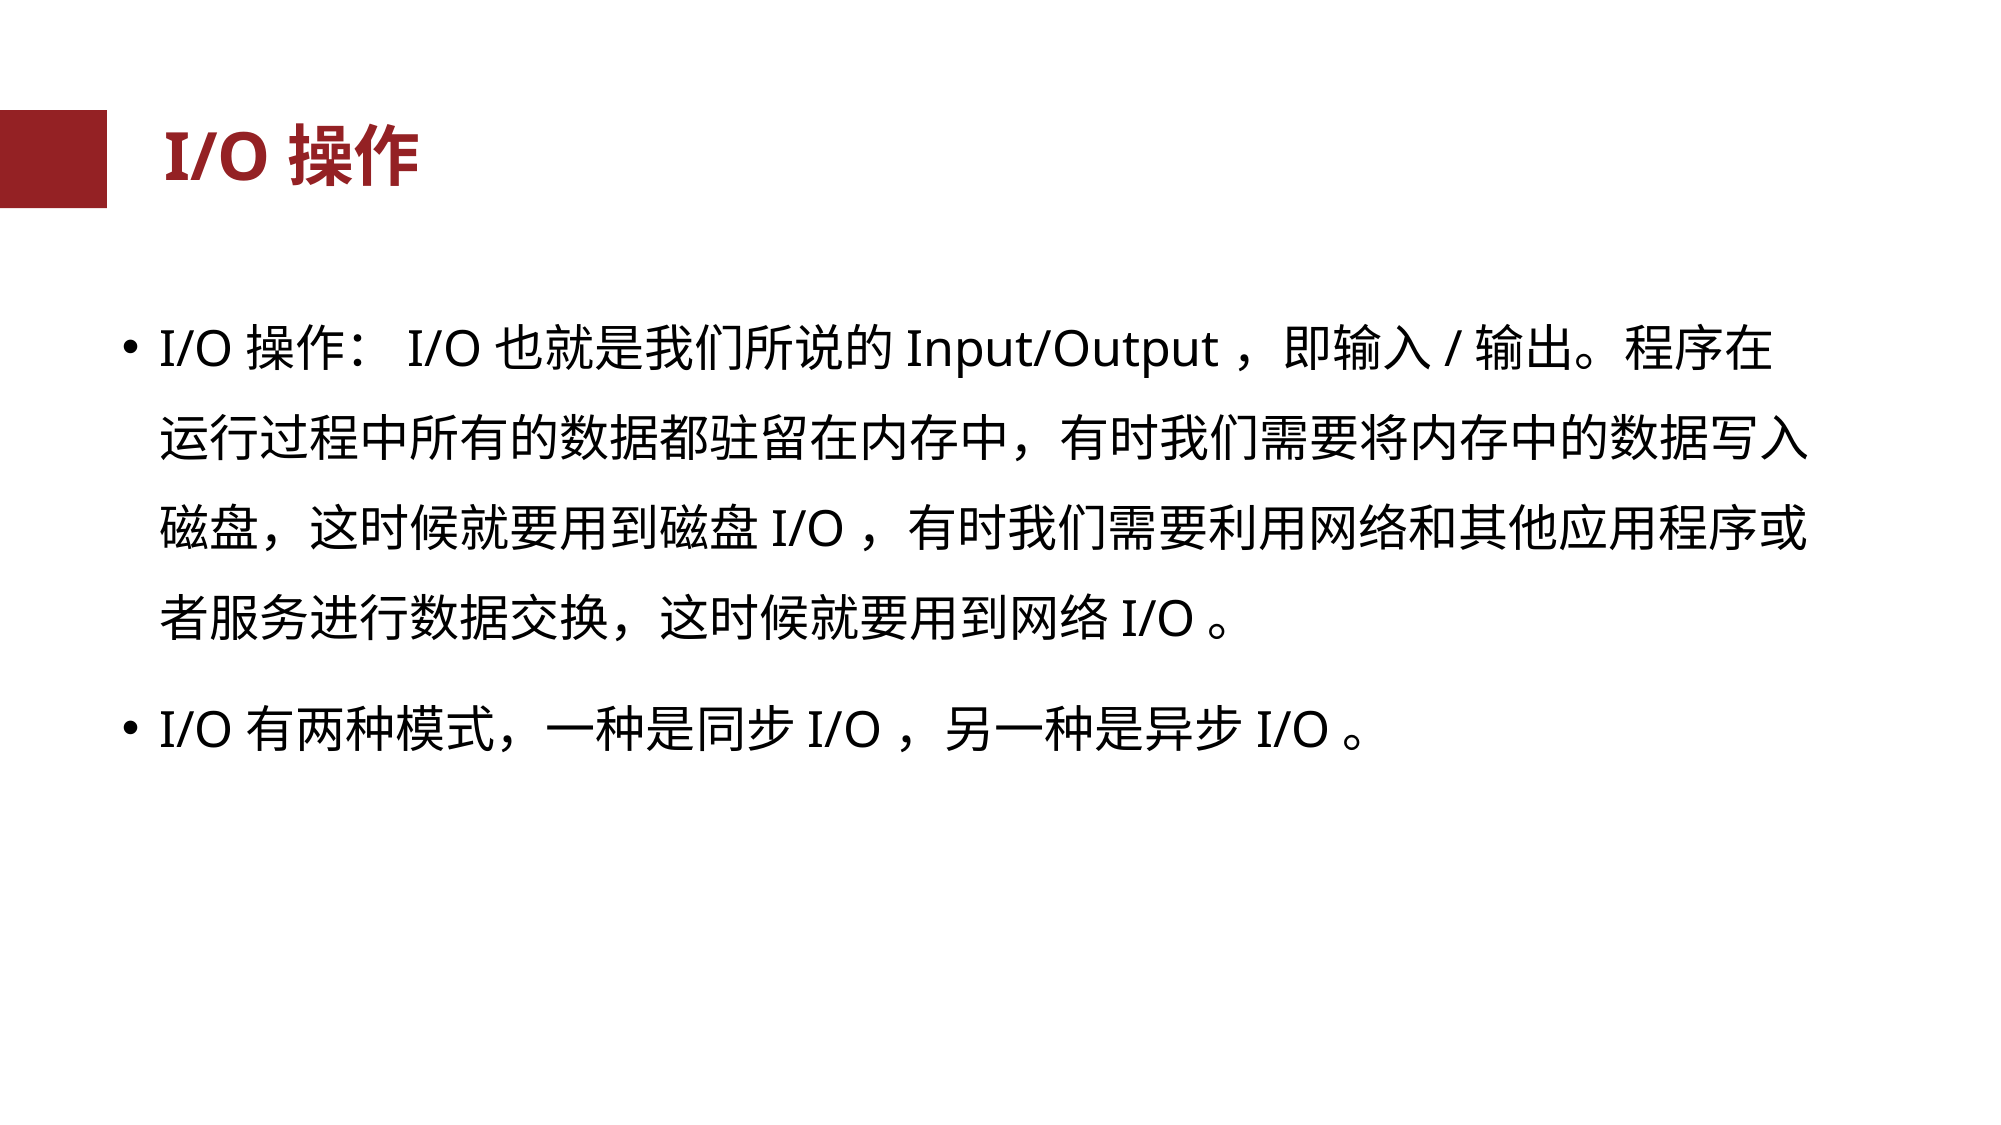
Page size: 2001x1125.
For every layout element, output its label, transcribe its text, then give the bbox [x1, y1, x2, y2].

text_box I/O操作 [149, 95, 1875, 224]
text_box [0, 109, 108, 209]
list I/O操作：I/O也就是我们所说的Input/Output，即输入/输出。程序在运行过程中所有的数据都驻留在内存中，有时我们需要将内存中的数据写入磁盘，这时候就要用到磁盘I/O，有时我们需要利用网络和其他应用程序或者服务进行数据交换，这时候就要用到网络I/O。 I/O有两种模式，一种是同步I/O，另一种是异步I/O。 [106, 278, 1839, 1125]
